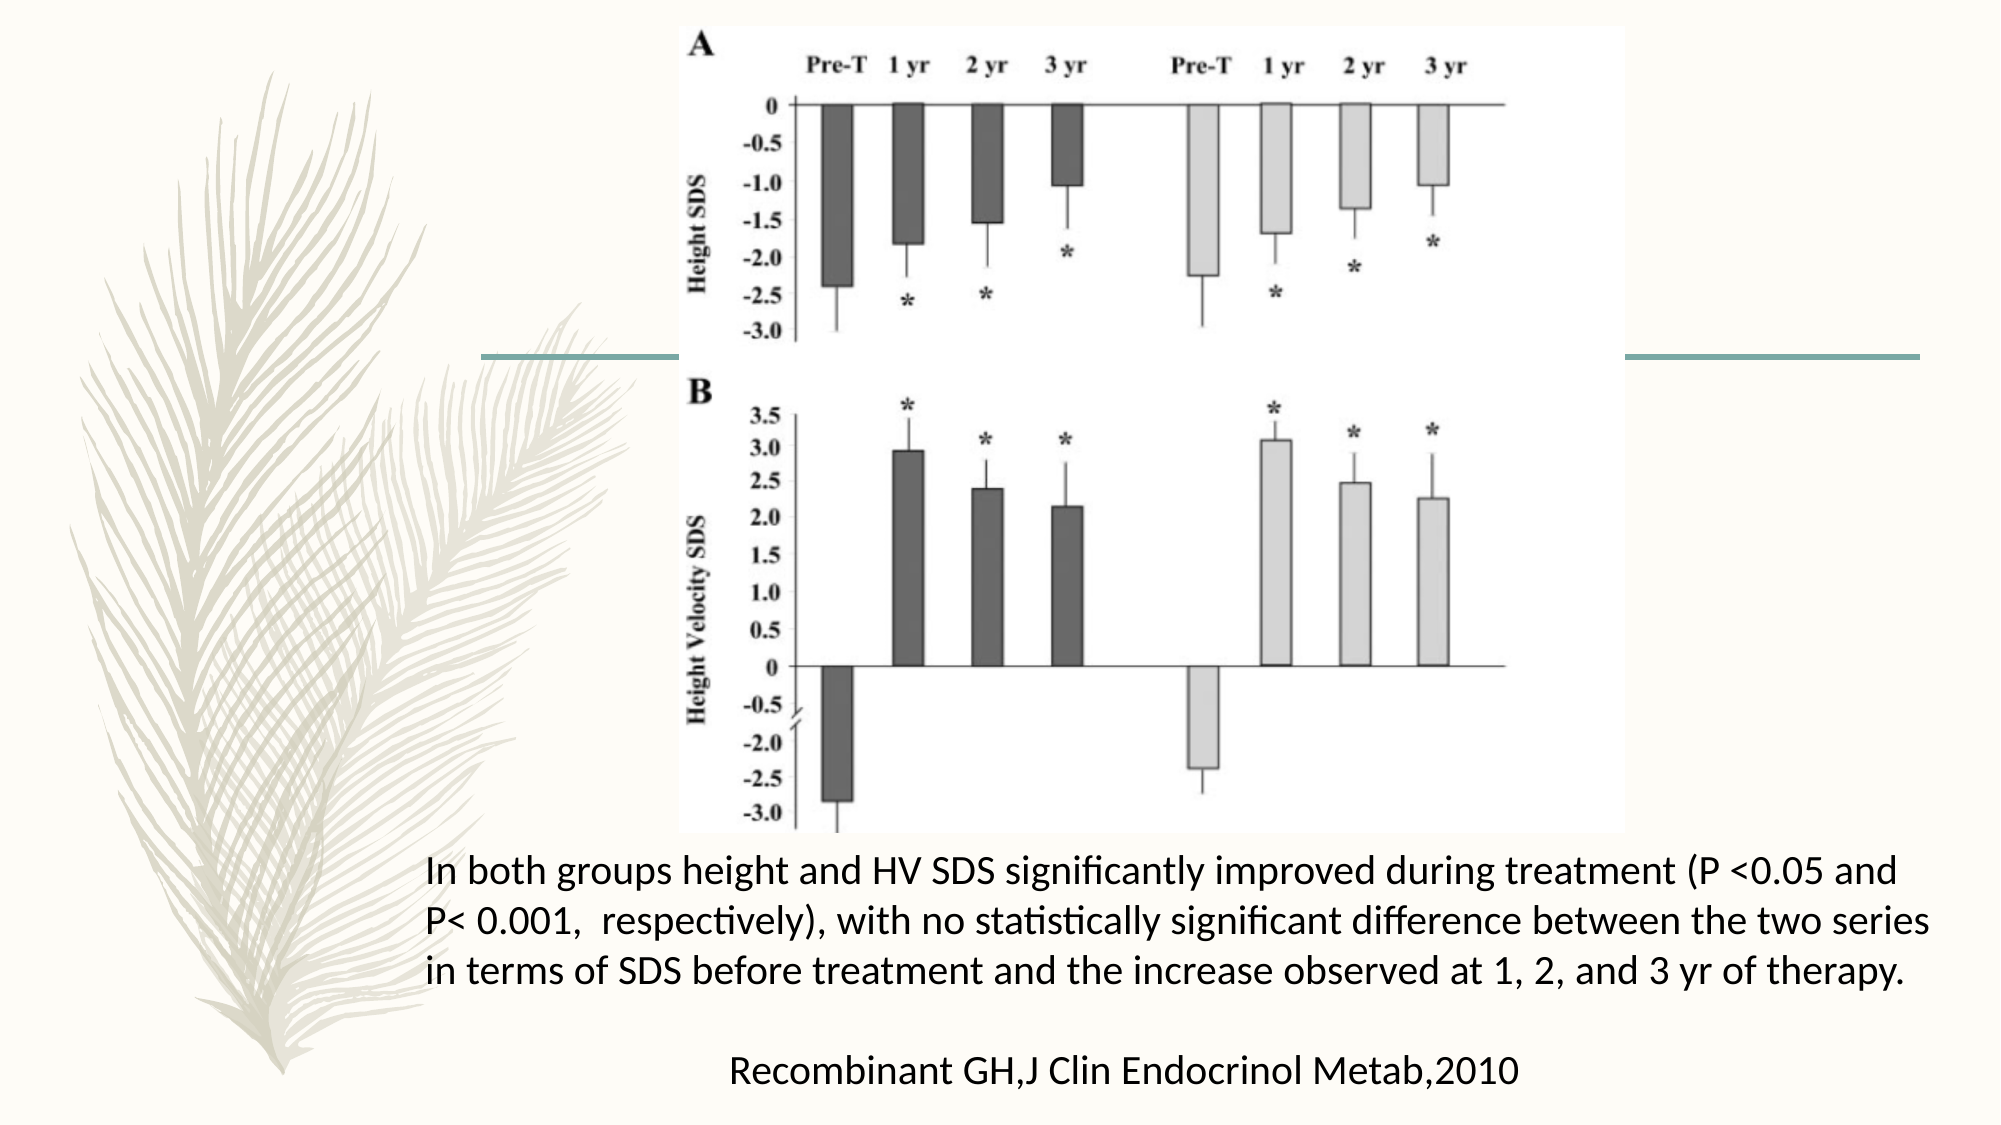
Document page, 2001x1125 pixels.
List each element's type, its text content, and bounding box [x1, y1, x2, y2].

text_box In both groups height and HV SDS significantly improved during treatment (P <0.05 and P< 0.001, respectively), with no statistically significant difference between the two series in terms of SDS before treatment and the increase observed at 1, 2, and 3 yr of therapy. Recombinant GH,J Clin Endocrinol Metab,2010 [410, 835, 1950, 1101]
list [678, 26, 1626, 834]
